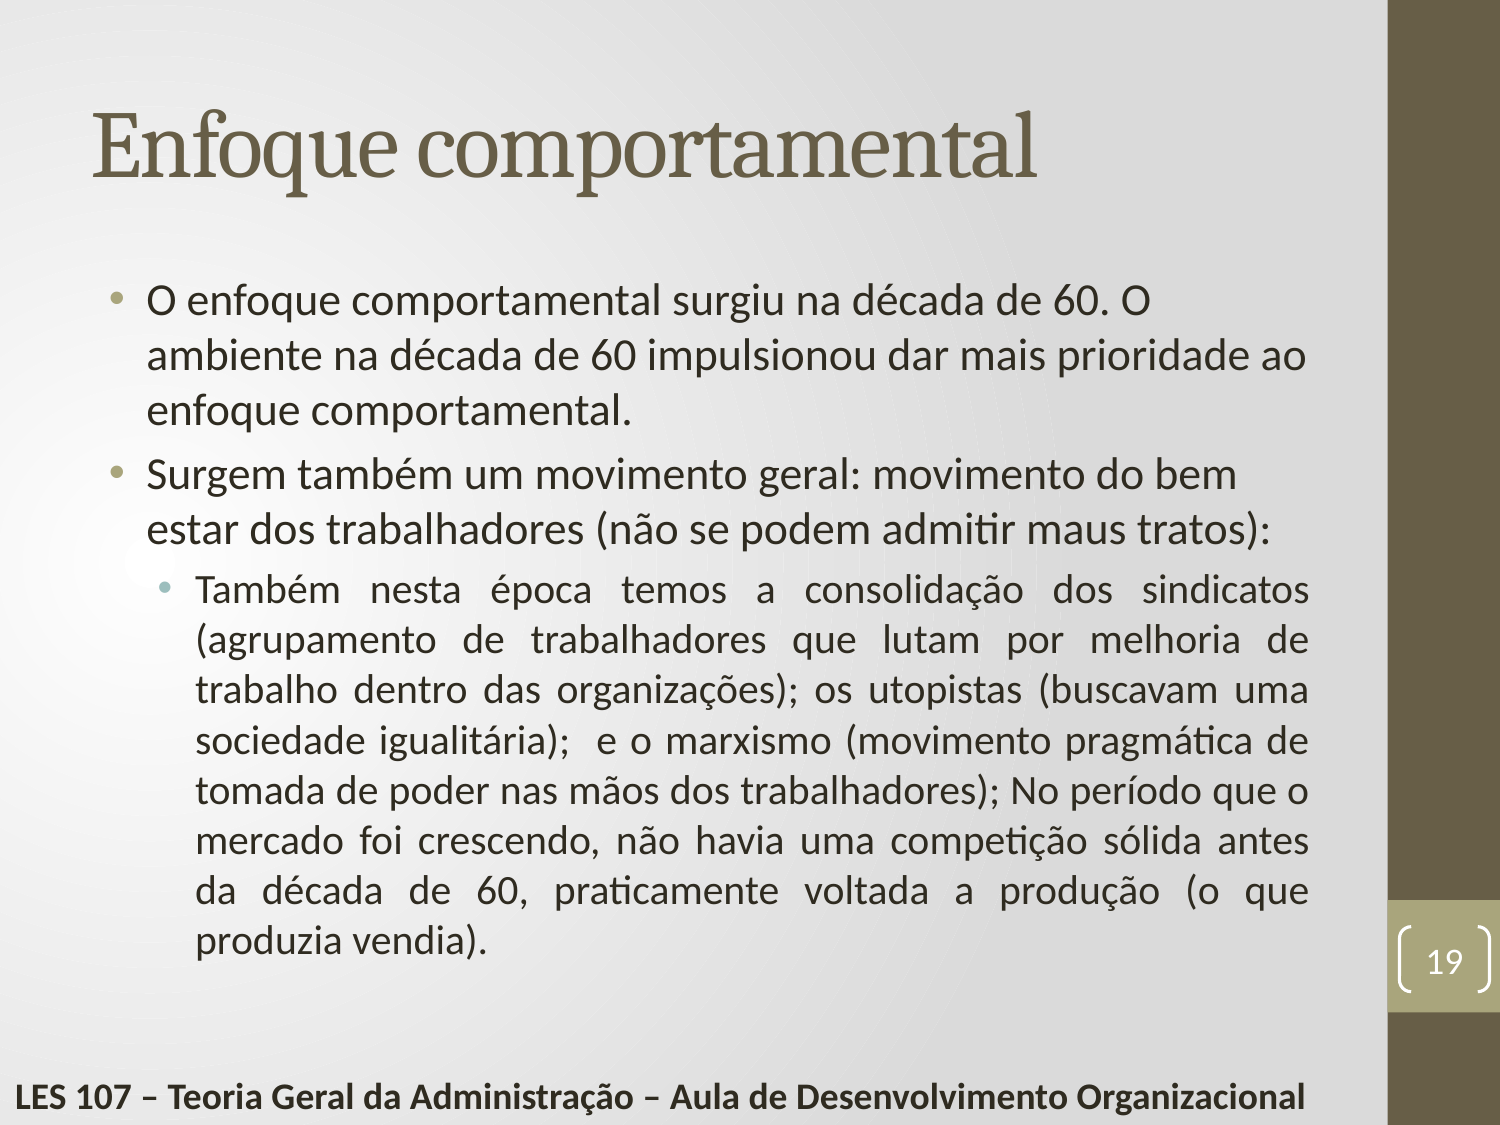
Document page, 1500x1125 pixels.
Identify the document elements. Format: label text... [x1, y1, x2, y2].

title Enfoque comportamental [75, 45, 1325, 233]
list O enfoque comportamental surgiu na década de 60. O ambiente na década de 60 impulsionou dar mais prioridade ao enfoque comportamental. Surgem também um movimento geral: movimento do bem estar dos trabalhadores (não se podem admitir maus tratos): Também nesta época temos a consolidação dos sindicatos (agrupamento de trabalhadores que lutam por melhoria de trabalho dentro das organizações); os utopistas (buscavam uma sociedade igualitária); e o marxismo (movimento pragmática de tomada de poder nas mãos dos trabalhadores); No período que o mercado foi crescendo, não havia uma competição sólida antes da década de 60, praticamente voltada a produção (o que produzia vendia). [75, 262, 1325, 1050]
slide_number 19 [1397, 925, 1492, 994]
